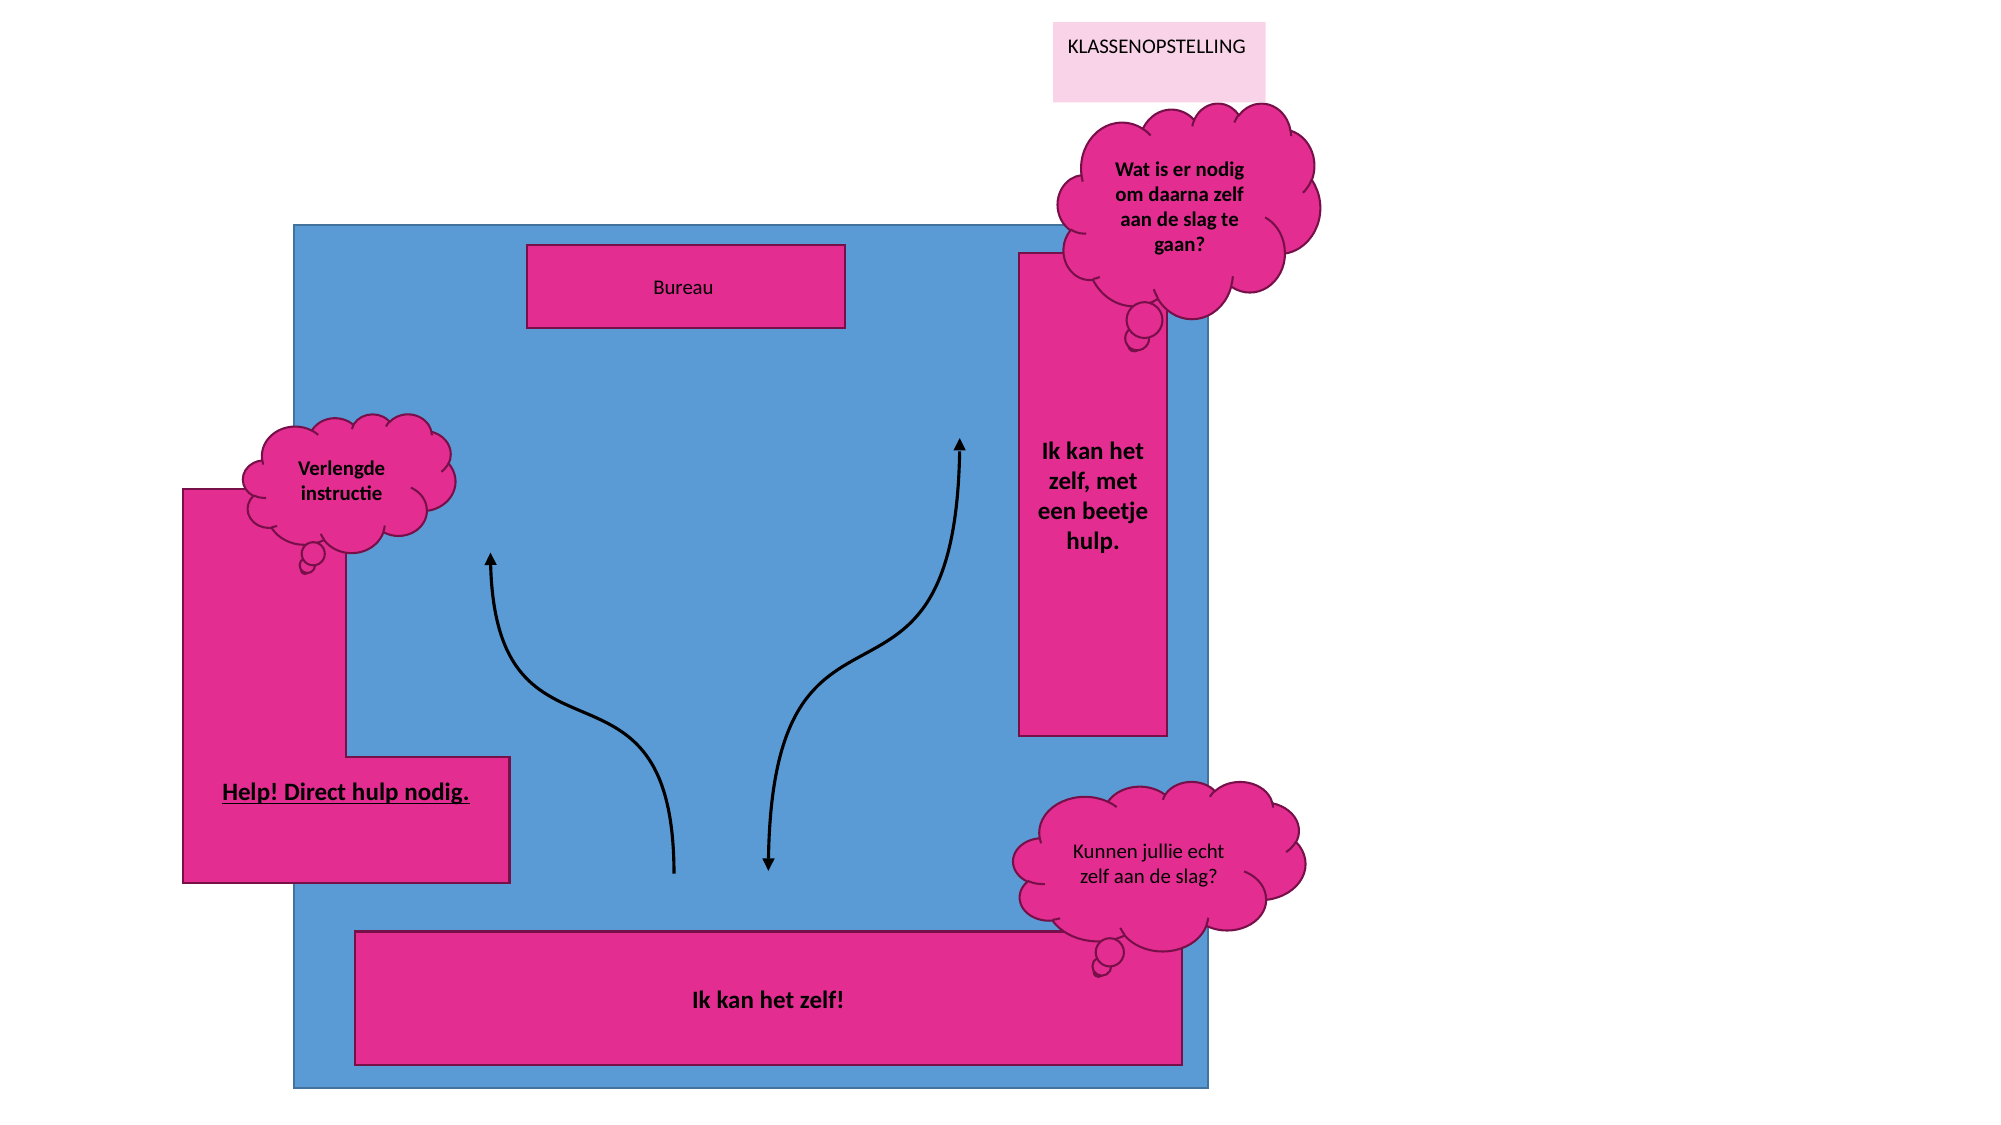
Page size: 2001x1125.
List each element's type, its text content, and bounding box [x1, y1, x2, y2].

text_box Ik kan het zelf, met een beetje hulp. [1018, 253, 1168, 737]
text_box Verlengde instructie [242, 414, 456, 574]
text_box Kunnen jullie echt zelf aan de slag? [1012, 781, 1306, 977]
text_box Wat is er nodig om daarna zelf aan de slag te gaan? [1057, 175, 1321, 352]
text_box Help! Direct hulp nodig. [182, 489, 510, 883]
text_box [293, 224, 1209, 1089]
text_box [159, 99, 2000, 175]
text_box Bureau [526, 245, 846, 328]
text_box Ik kan het zelf! [354, 931, 1182, 1066]
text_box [768, 438, 960, 871]
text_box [490, 552, 674, 874]
text_box KLASSENOPSTELLING [1053, 22, 1266, 99]
